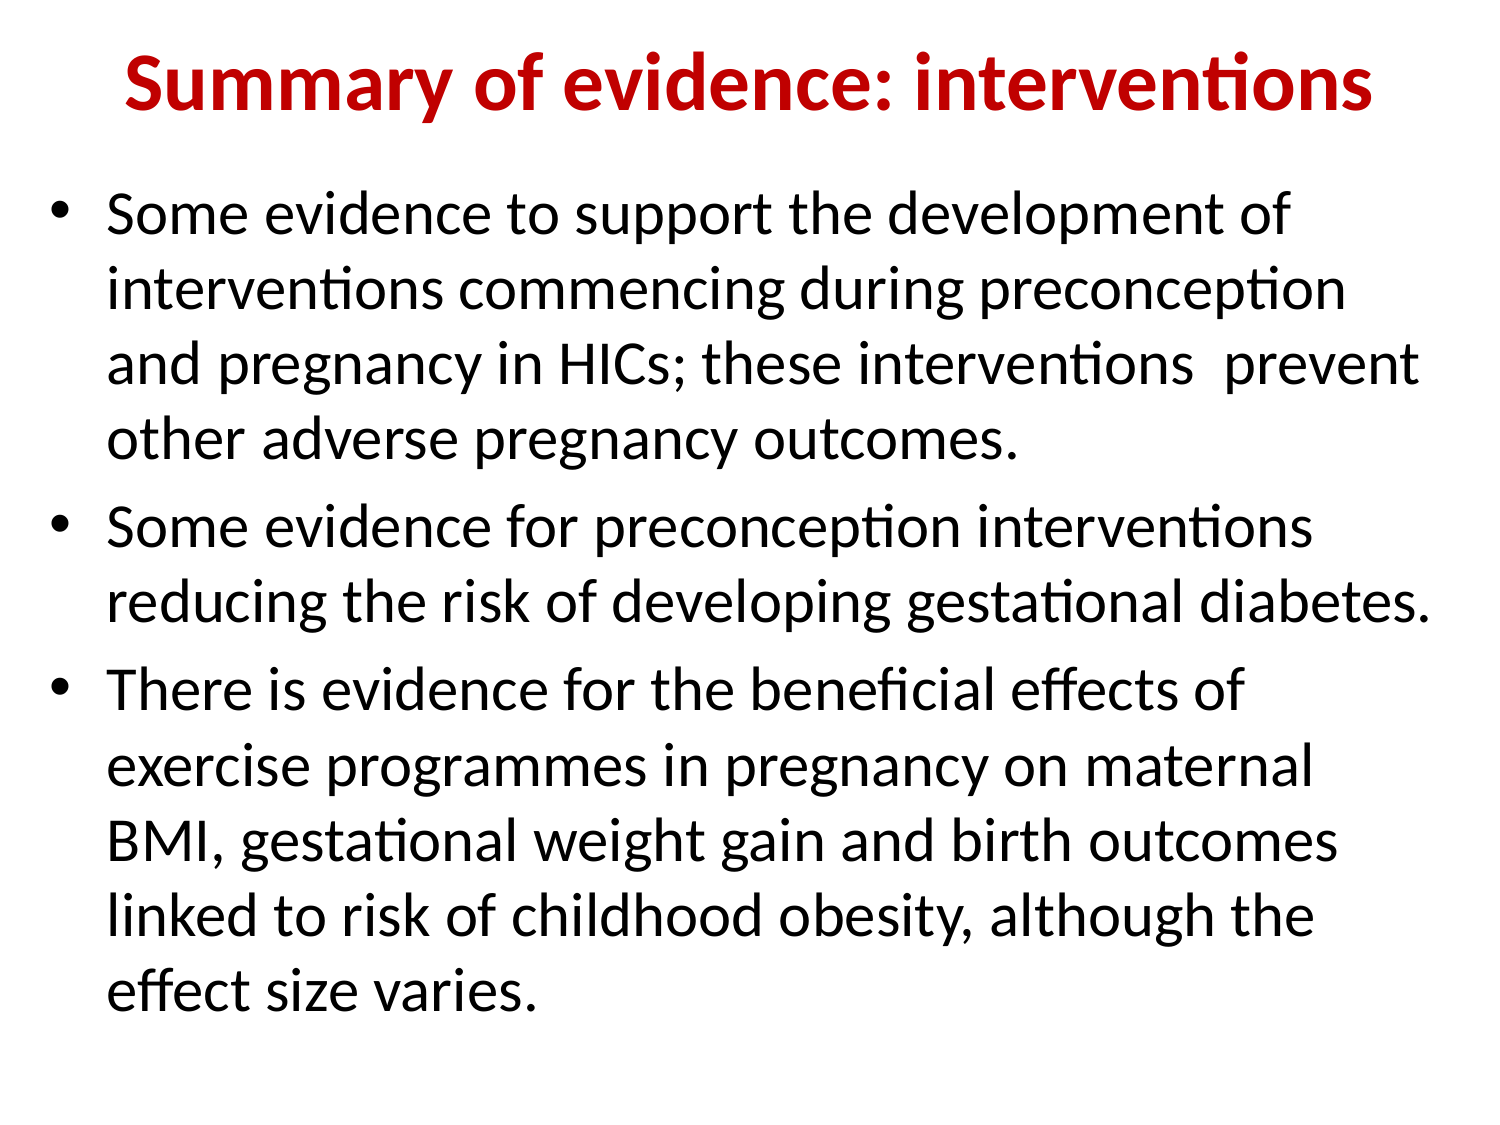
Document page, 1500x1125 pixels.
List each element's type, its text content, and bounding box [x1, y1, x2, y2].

list Some evidence to support the development of interventions commencing during preconception and pregnancy in HICs; these interventions prevent other adverse pregnancy outcomes. Some evidence for preconception interventions reducing the risk of developing gestational diabetes. There is evidence for the beneficial effects of exercise programmes in pregnancy on maternal BMI, gestational weight gain and birth outcomes linked to risk of childhood obesity, although the effect size varies. [34, 164, 1457, 1067]
title Summary of evidence: interventions [75, 23, 1425, 131]
